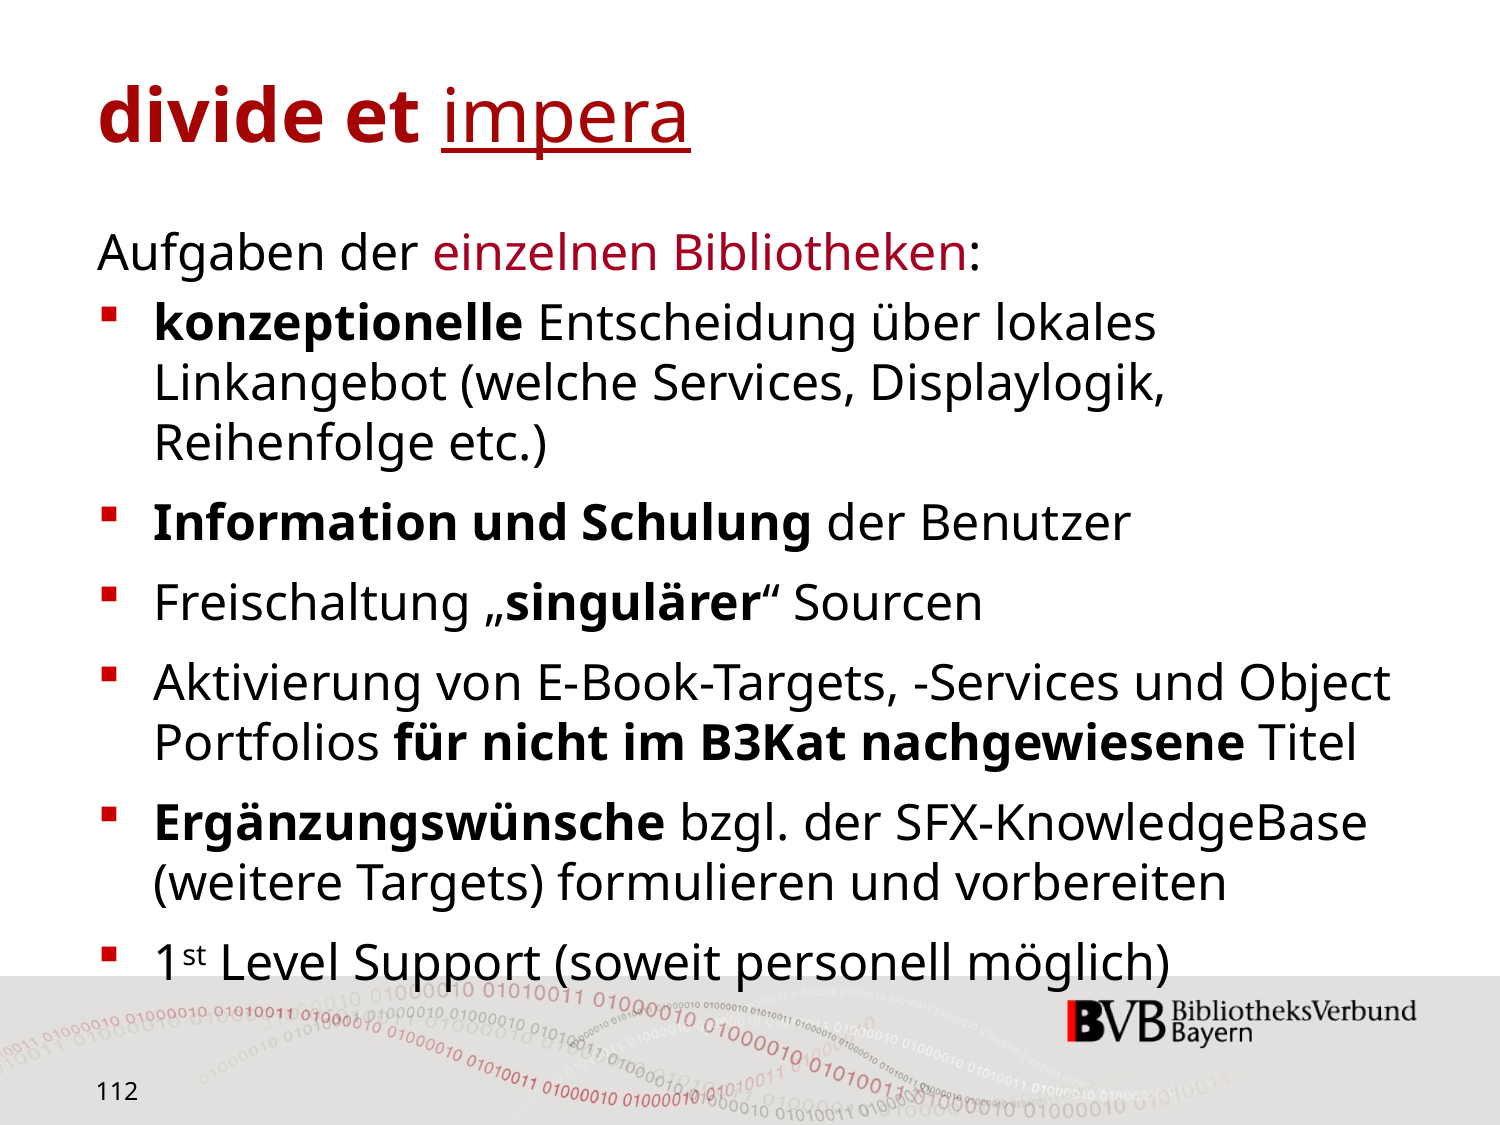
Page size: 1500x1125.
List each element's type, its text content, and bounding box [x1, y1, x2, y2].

list Aufgaben der einzelnen Bibliotheken: konzeptionelle Entscheidung über lokales Linkangebot (welche Services, Displaylogik, Reihenfolge etc.) Information und Schulung der Benutzer Freischaltung „singulärer“ Sourcen Aktivierung von E-Book-Targets, -Services und Object Portfolios für nicht im B3Kat nachgewiesene Titel Ergänzungswünsche bzgl. der SFX-KnowledgeBase (weitere Targets) formulieren und vorbereiten 1st Level Support (soweit personell möglich) [82, 213, 1417, 976]
slide_number 112 [80, 1067, 388, 1125]
picture [0, 976, 1500, 1125]
title divide et impera [82, 59, 1417, 171]
